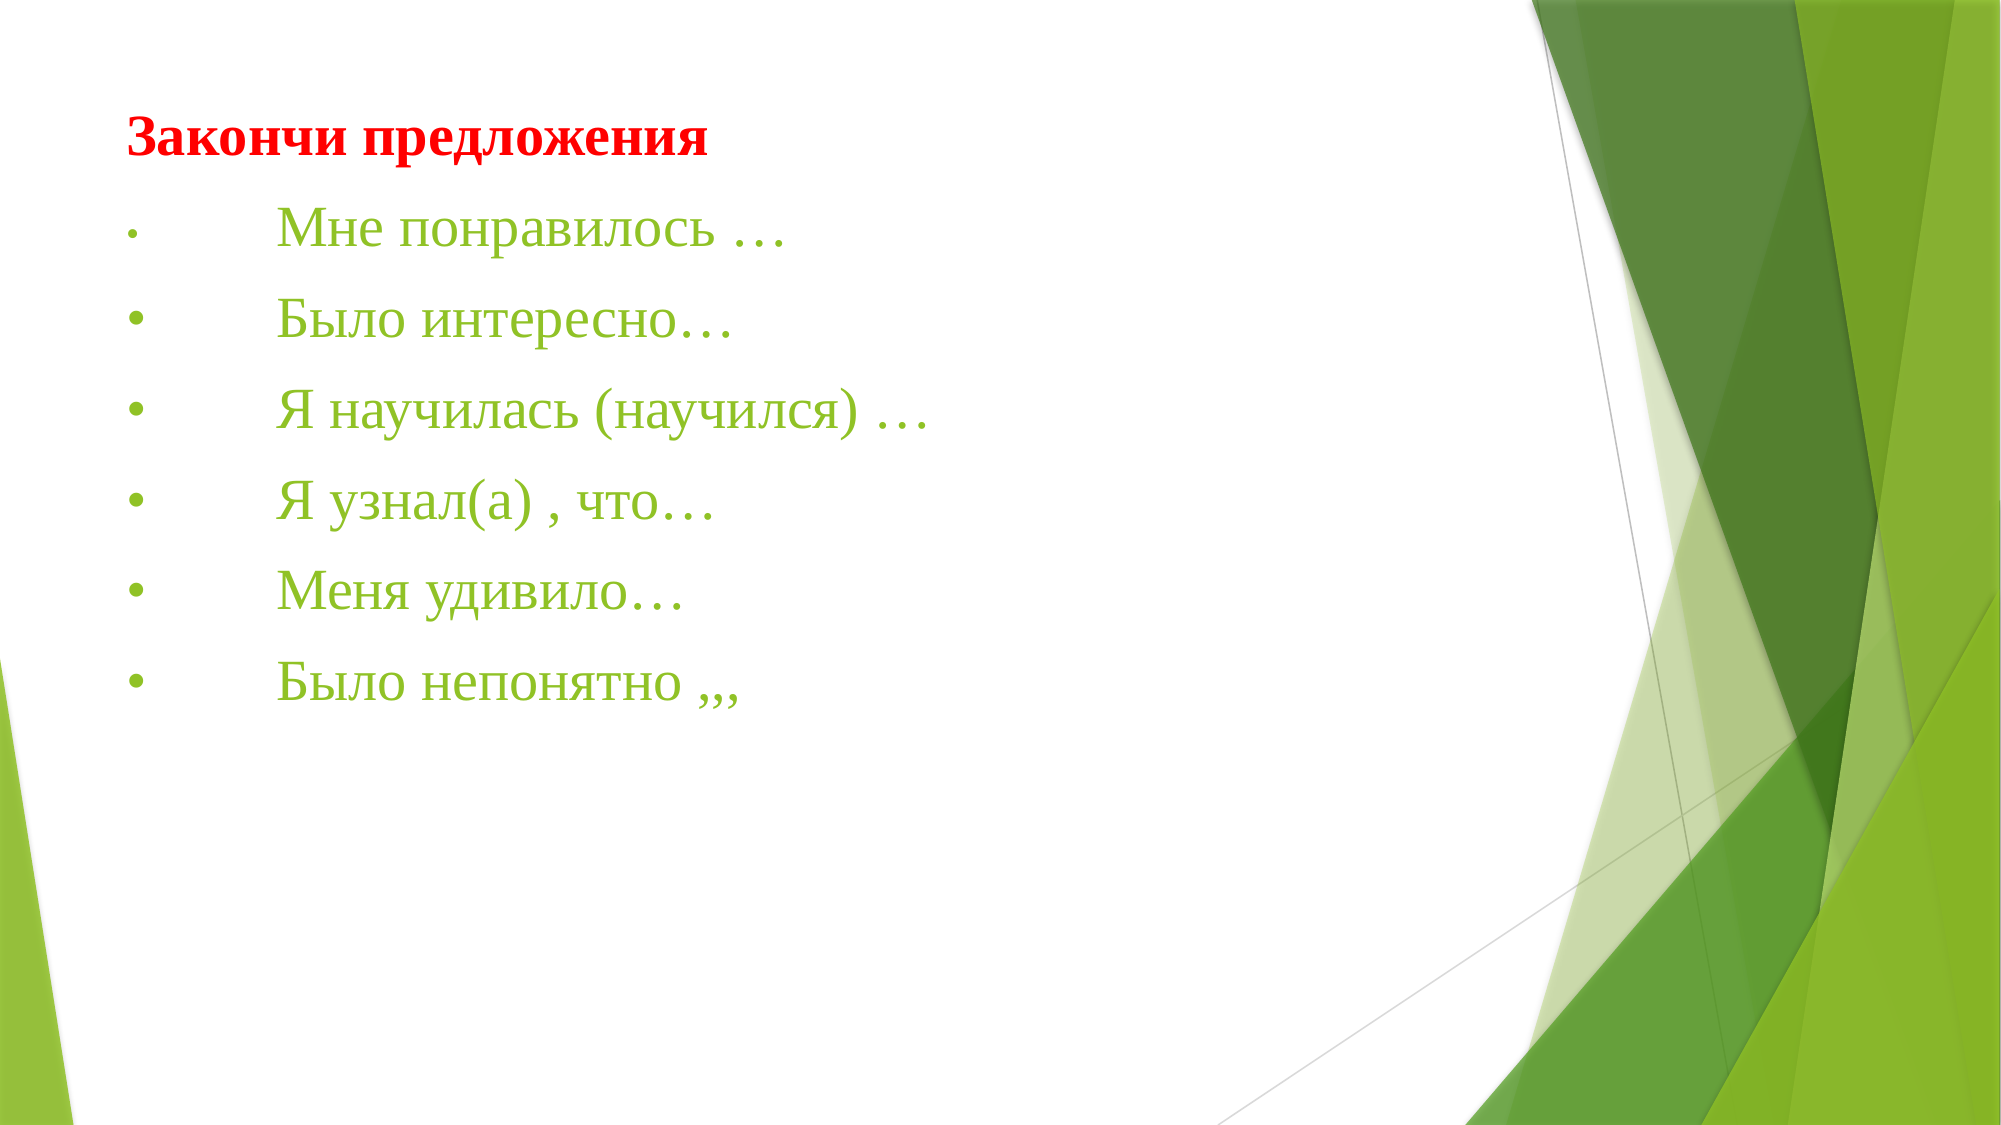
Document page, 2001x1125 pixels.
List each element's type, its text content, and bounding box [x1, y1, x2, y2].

list Закончи предложения • Мне понравилось … • Было интересно… • Я научилась (научился) … • Я узнал(а) , что… • Меня удивило… • Было непонятно ,,, [111, 90, 1522, 992]
